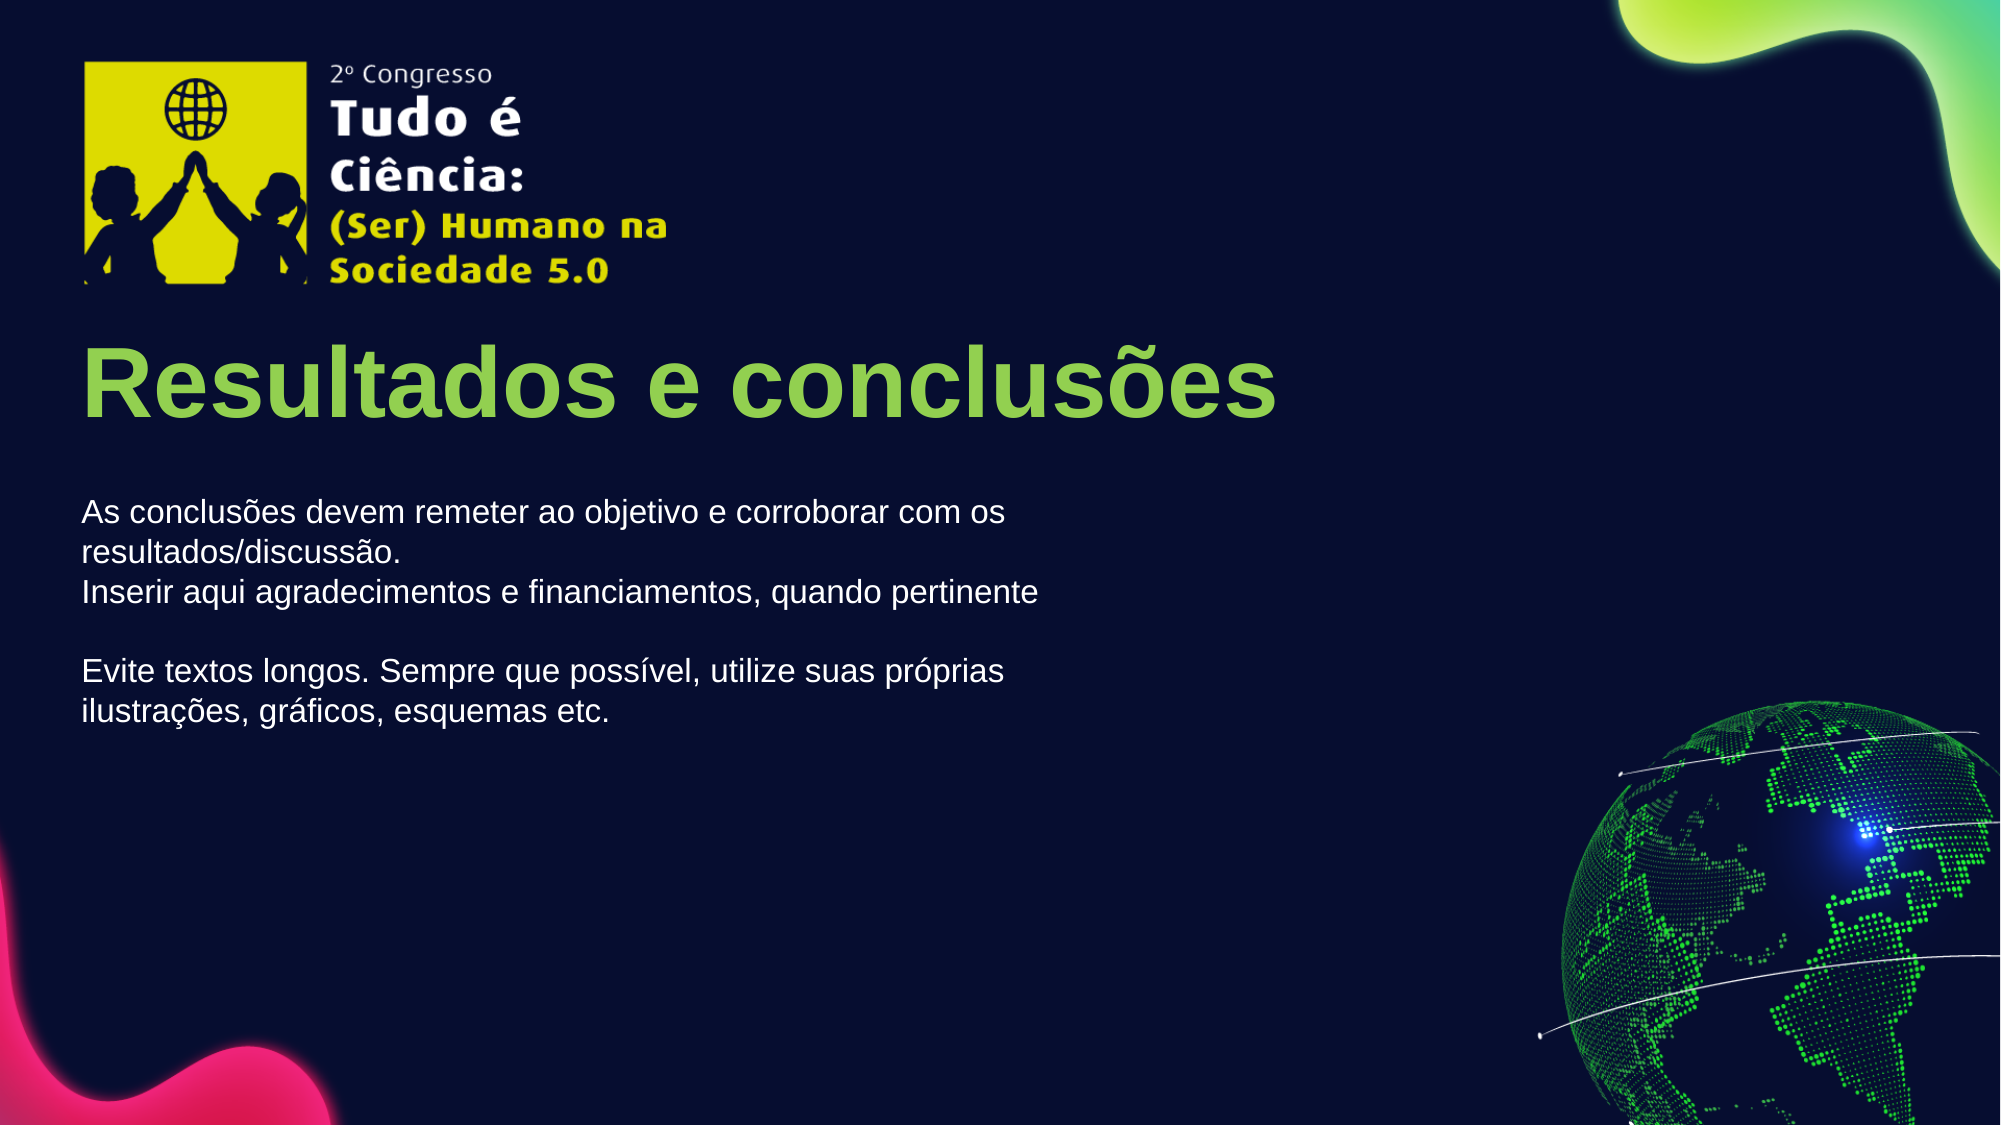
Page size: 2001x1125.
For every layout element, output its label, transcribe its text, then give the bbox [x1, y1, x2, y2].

picture [0, 0, 2001, 1125]
text_box Resultados e conclusões [66, 309, 1328, 445]
text_box As conclusões devem remeter ao objetivo e corroborar com os resultados/discussão. Inserir aqui agradecimentos e financiamentos, quando pertinente Evite textos longos. Sempre que possível, utilize suas próprias ilustrações, gráficos, esquemas etc. [66, 482, 1127, 737]
